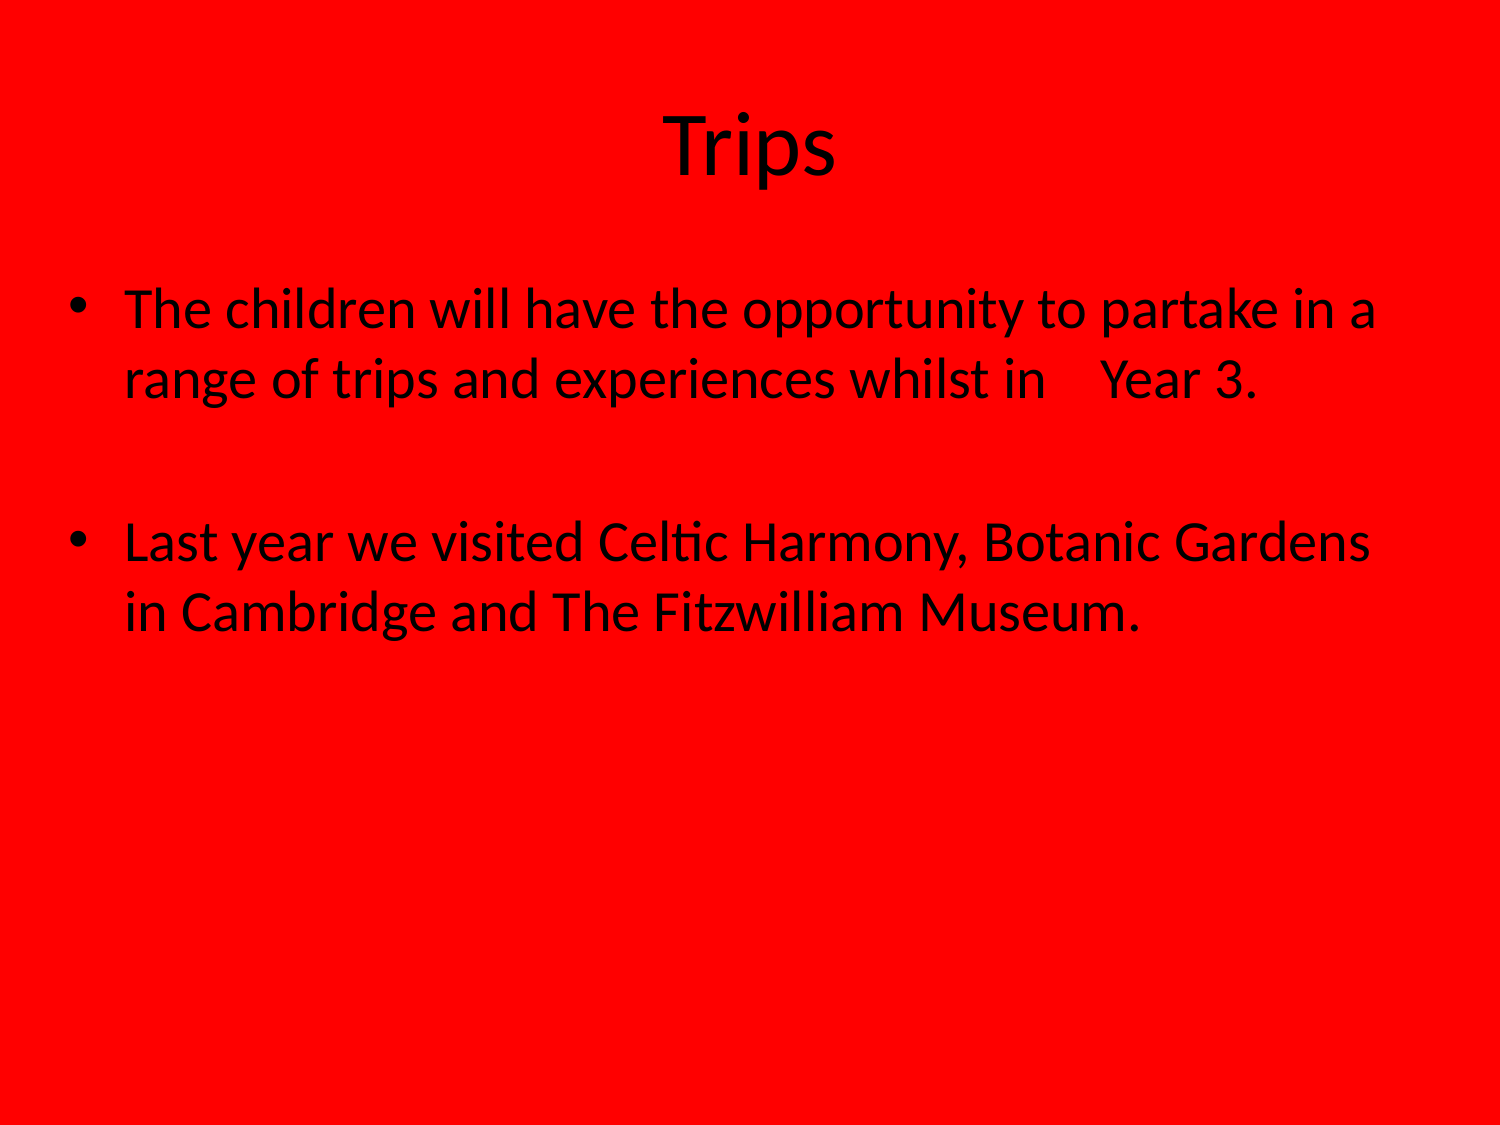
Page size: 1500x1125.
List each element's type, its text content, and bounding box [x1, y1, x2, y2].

title Trips [75, 45, 1425, 233]
list The children will have the opportunity to partake in a range of trips and experiences whilst in Year 3. Last year we visited Celtic Harmony, Botanic Gardens in Cambridge and The Fitzwilliam Museum. [53, 262, 1412, 1125]
